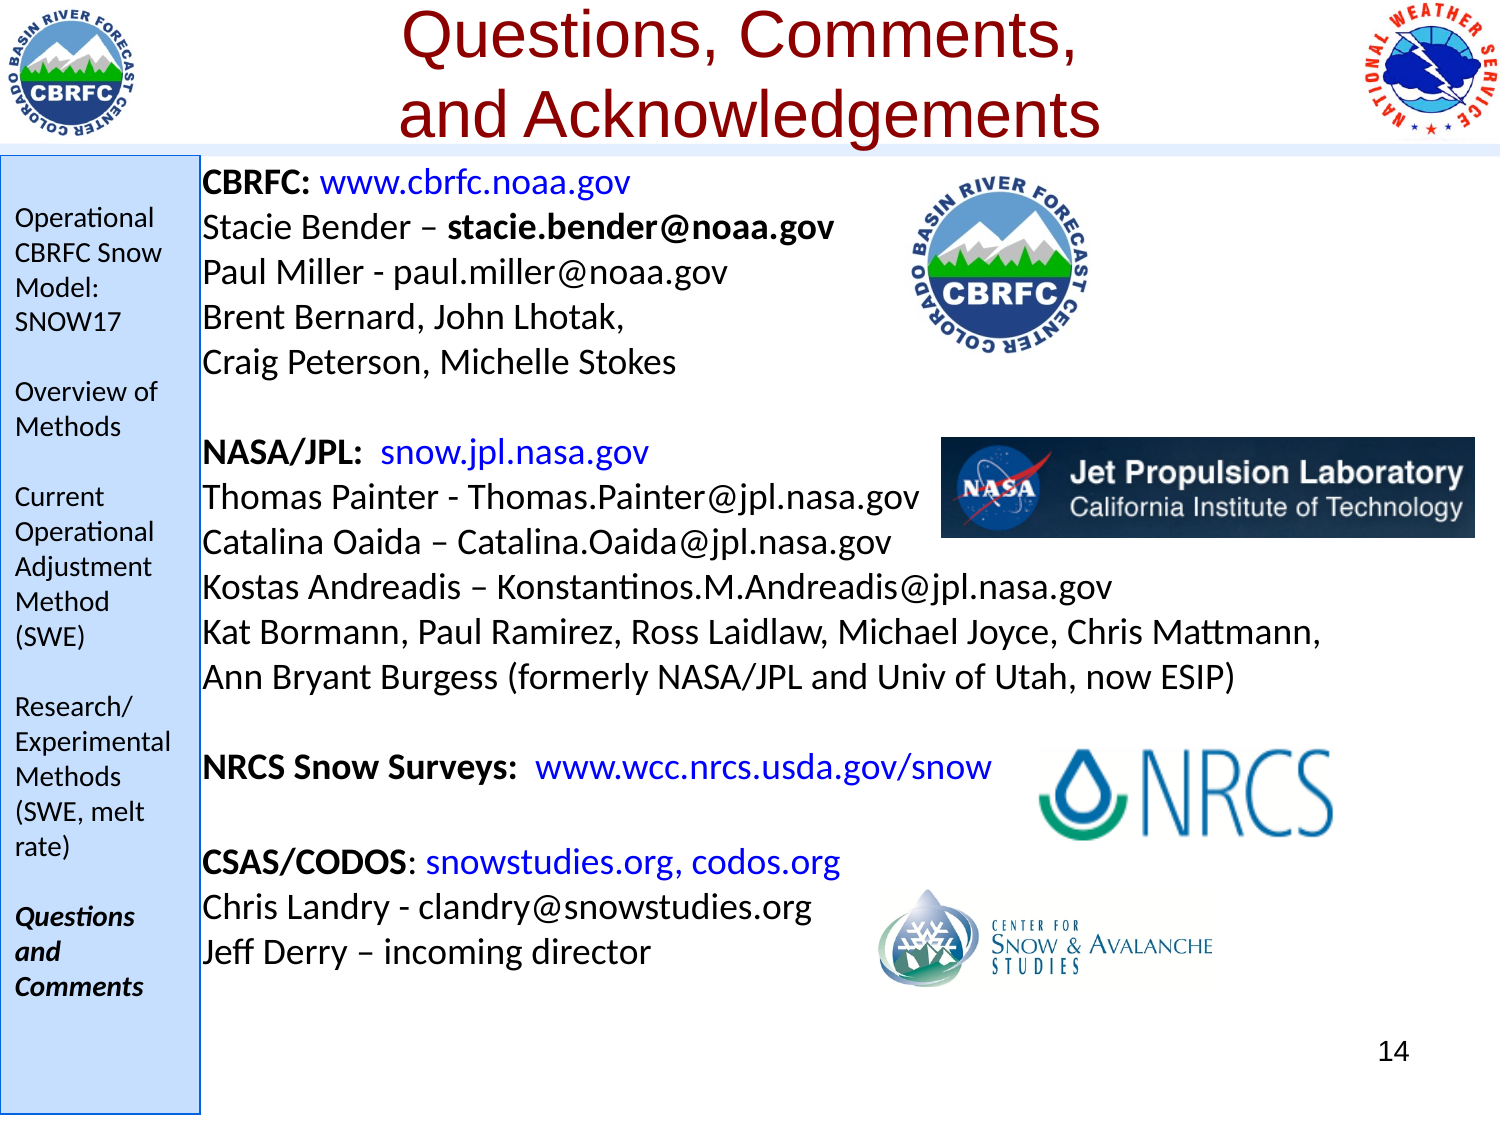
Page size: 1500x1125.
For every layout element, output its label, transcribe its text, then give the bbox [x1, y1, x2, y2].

title Questions, Comments, and Acknowledgements [74, 0, 1360, 143]
text_box CBRFC: www.cbrfc.noaa.gov Stacie Bender – stacie.bender@noaa.gov Paul Miller - paul.miller@noaa.gov Brent Bernard, John Lhotak, Craig Peterson, Michelle Stokes NASA/JPL: snow.jpl.nasa.gov Thomas Painter - Thomas.Painter@jpl.nasa.gov Catalina Oaida – Catalina.Oaida@jpl.nasa.gov Kostas Andreadis – Konstantinos.M.Andreadis@jpl.nasa.gov Kat Bormann, Paul Ramirez, Ross Laidlaw, Michael Joyce, Chris Mattmann, Ann Bryant Burgess (formerly NASA/JPL and Univ of Utah, now ESIP) NRCS Snow Surveys: www.wcc.nrcs.usda.gov/snow CSAS/CODOS: snowstudies.org, codos.org Chris Landry - clandry@snowstudies.org Jeff Derry – incoming director [187, 149, 1488, 1050]
picture [1024, 724, 1345, 851]
picture [0, 0, 74, 143]
picture [1362, 0, 1500, 143]
text_box Operational CBRFC Snow Model: SNOW17 Overview of Methods Current Operational Adjustment Method (SWE) Research/Experimental Methods (SWE, melt rate) Questions and Comments [0, 155, 200, 1115]
picture [874, 887, 1212, 990]
slide_number 14 [1074, 1024, 1426, 1103]
picture [940, 437, 1476, 538]
picture [899, 174, 1101, 364]
